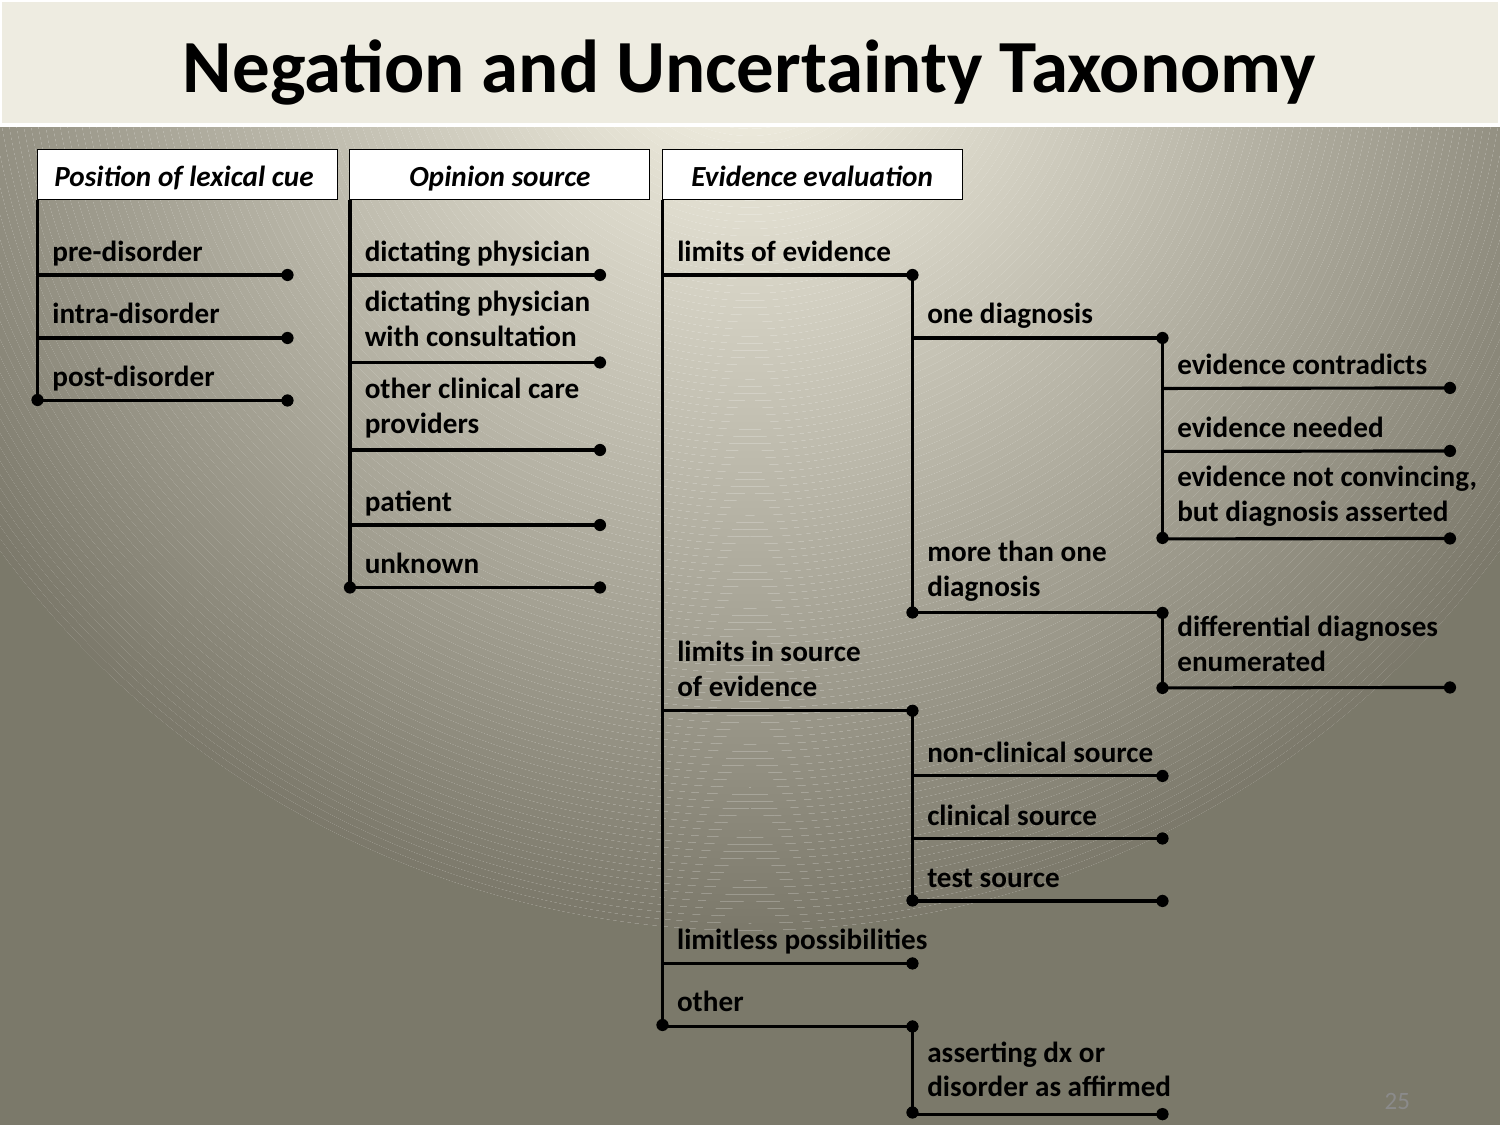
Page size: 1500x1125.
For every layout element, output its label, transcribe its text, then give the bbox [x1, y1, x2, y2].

text_box one diagnosis [916, 287, 1175, 337]
text_box clinical source [916, 788, 1188, 839]
text_box more than one diagnosis [916, 525, 1225, 611]
text_box dictating physician [354, 224, 613, 274]
text_box limitless possibilities [666, 912, 975, 963]
slide_number 25 [1074, 1069, 1425, 1125]
text_box other clinical care providers [354, 362, 613, 448]
text_box intra-disorder [41, 287, 250, 337]
text_box Evidence evaluation [662, 149, 963, 200]
text_box patient [354, 474, 613, 525]
text_box dictating physician with consultation [354, 274, 613, 360]
text_box evidence needed [1166, 400, 1450, 449]
text_box limits of evidence [666, 224, 925, 275]
text_box Opinion source [349, 149, 650, 200]
text_box non-clinical source [916, 725, 1188, 776]
text_box other [666, 975, 975, 1025]
text_box Position of lexical cue [37, 149, 338, 200]
text_box test source [916, 850, 1188, 901]
text_box evidence contradicts [1164, 337, 1450, 387]
text_box asserting dx or disorder as affirmed [914, 1025, 1188, 1111]
text_box limits in source of evidence [666, 624, 925, 710]
text_box differential diagnoses enumerated [1162, 600, 1475, 686]
text_box Negation and Uncertainty Taxonomy [0, 0, 1500, 127]
text_box pre-disorder [41, 224, 250, 273]
text_box post-disorder [41, 349, 250, 399]
text_box unknown [354, 537, 613, 588]
text_box evidence not convincing, but diagnosis asserted [1166, 450, 1500, 536]
